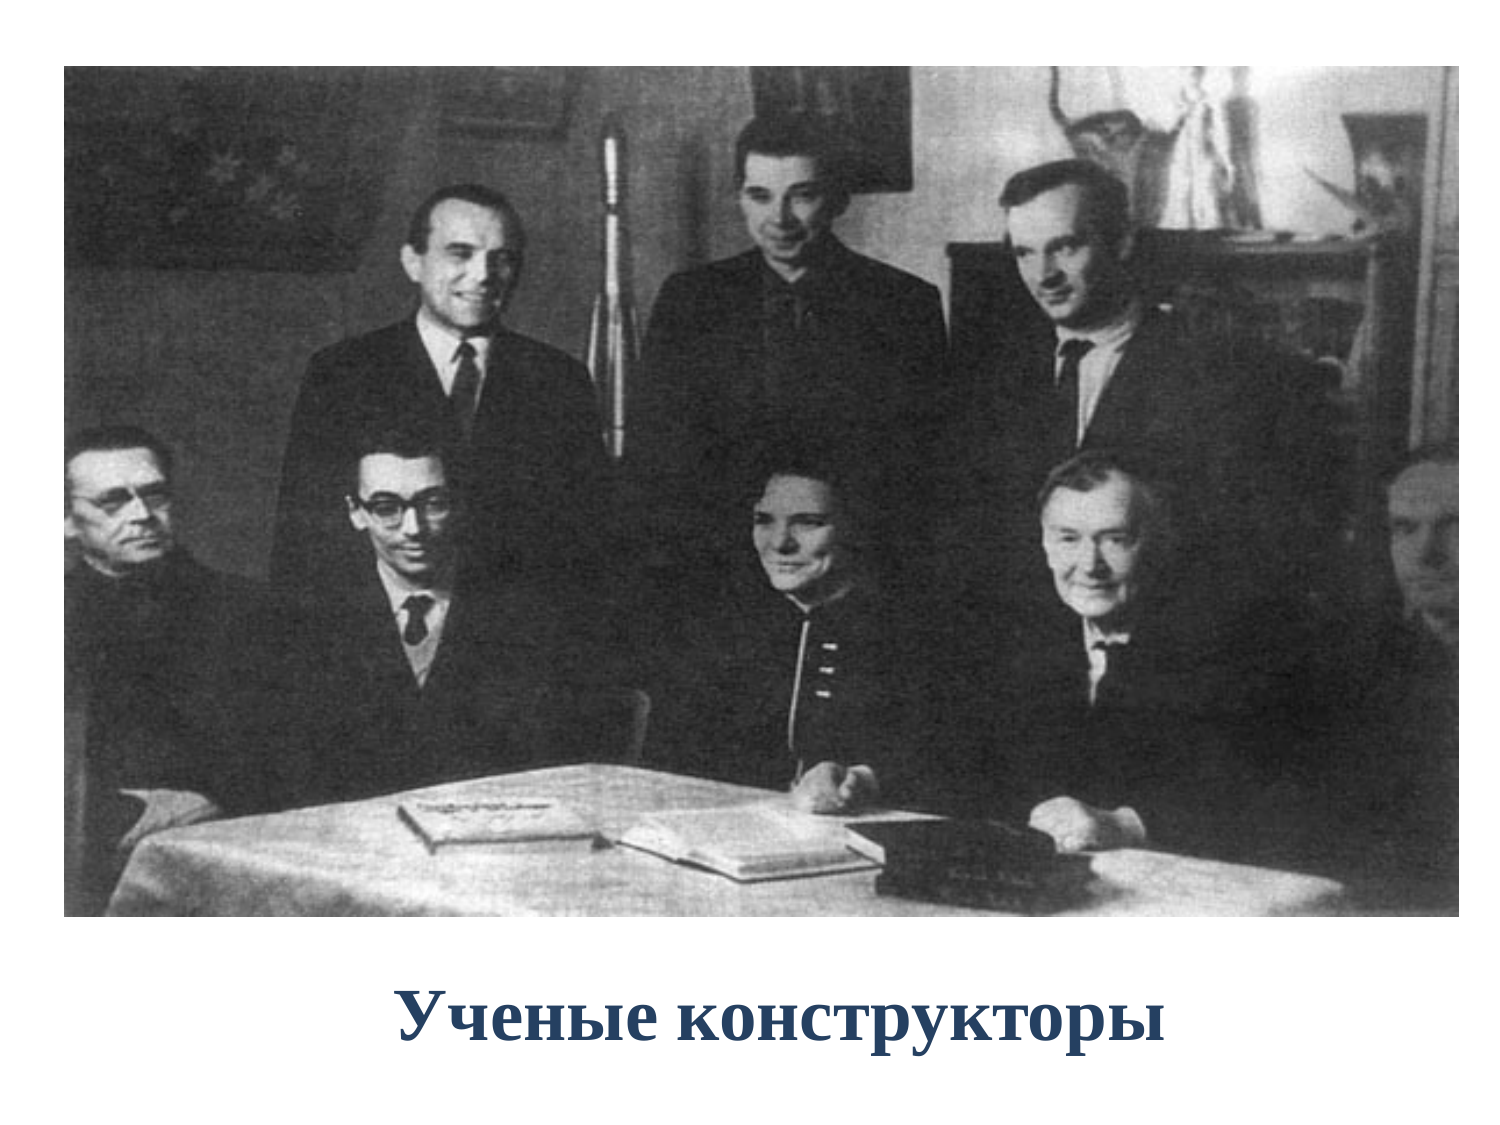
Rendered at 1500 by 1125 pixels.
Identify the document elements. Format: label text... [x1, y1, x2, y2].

picture [64, 66, 1459, 918]
text_box Ученые конструкторы [100, 958, 1459, 1063]
